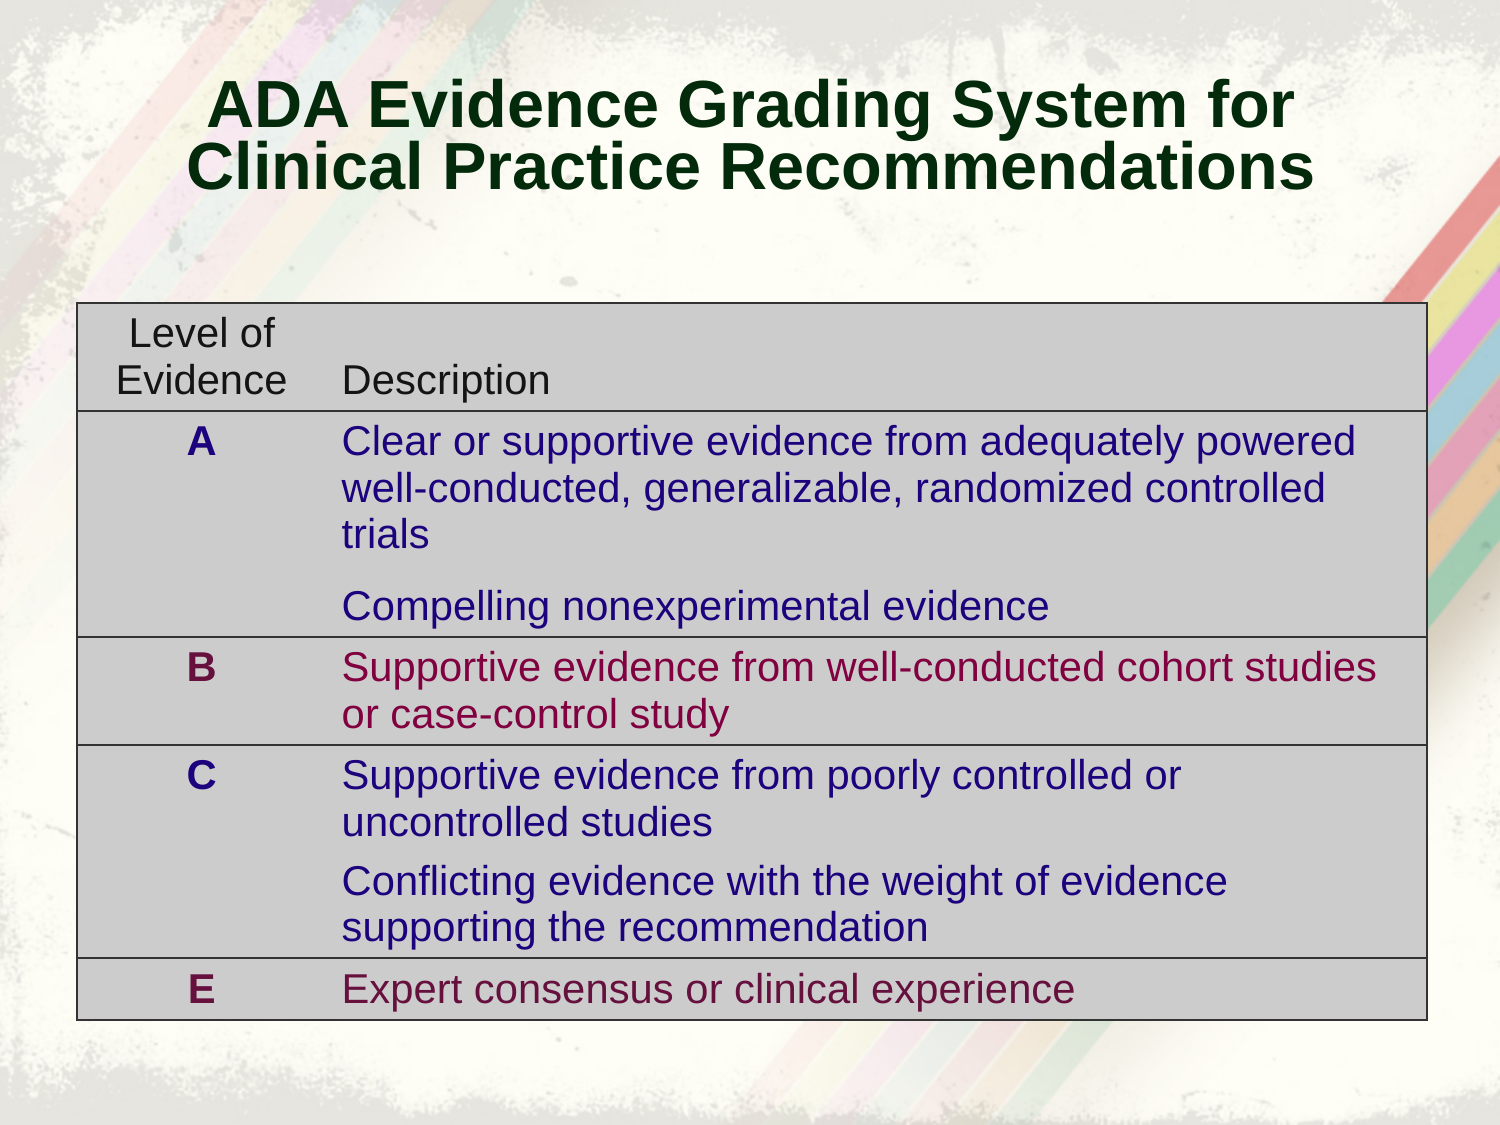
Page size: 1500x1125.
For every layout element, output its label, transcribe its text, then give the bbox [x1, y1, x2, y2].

table_header Level of Evidence [78, 304, 327, 410]
table_cell A [78, 412, 327, 636]
table_cell Supportive evidence from poorly controlled or uncontrolled studies Conflicting evidence with the weight of evidence supporting the recommendation [327, 746, 1426, 957]
table_header Description [327, 304, 1426, 410]
table_cell Supportive evidence from well-conducted cohort studies or case-control study [327, 638, 1426, 744]
picture [0, 0, 1500, 1125]
table_cell E [78, 959, 327, 1019]
table_cell B [78, 638, 327, 744]
table_cell C [78, 746, 327, 957]
table_cell Expert consensus or clinical experience [327, 959, 1426, 1019]
text_box ADA Evidence Grading System for Clinical Practice Recommendations [76, 78, 1427, 266]
table_cell Clear or supportive evidence from adequately powered well-conducted, generalizable, randomized controlled trials Compelling nonexperimental evidence [327, 412, 1426, 636]
